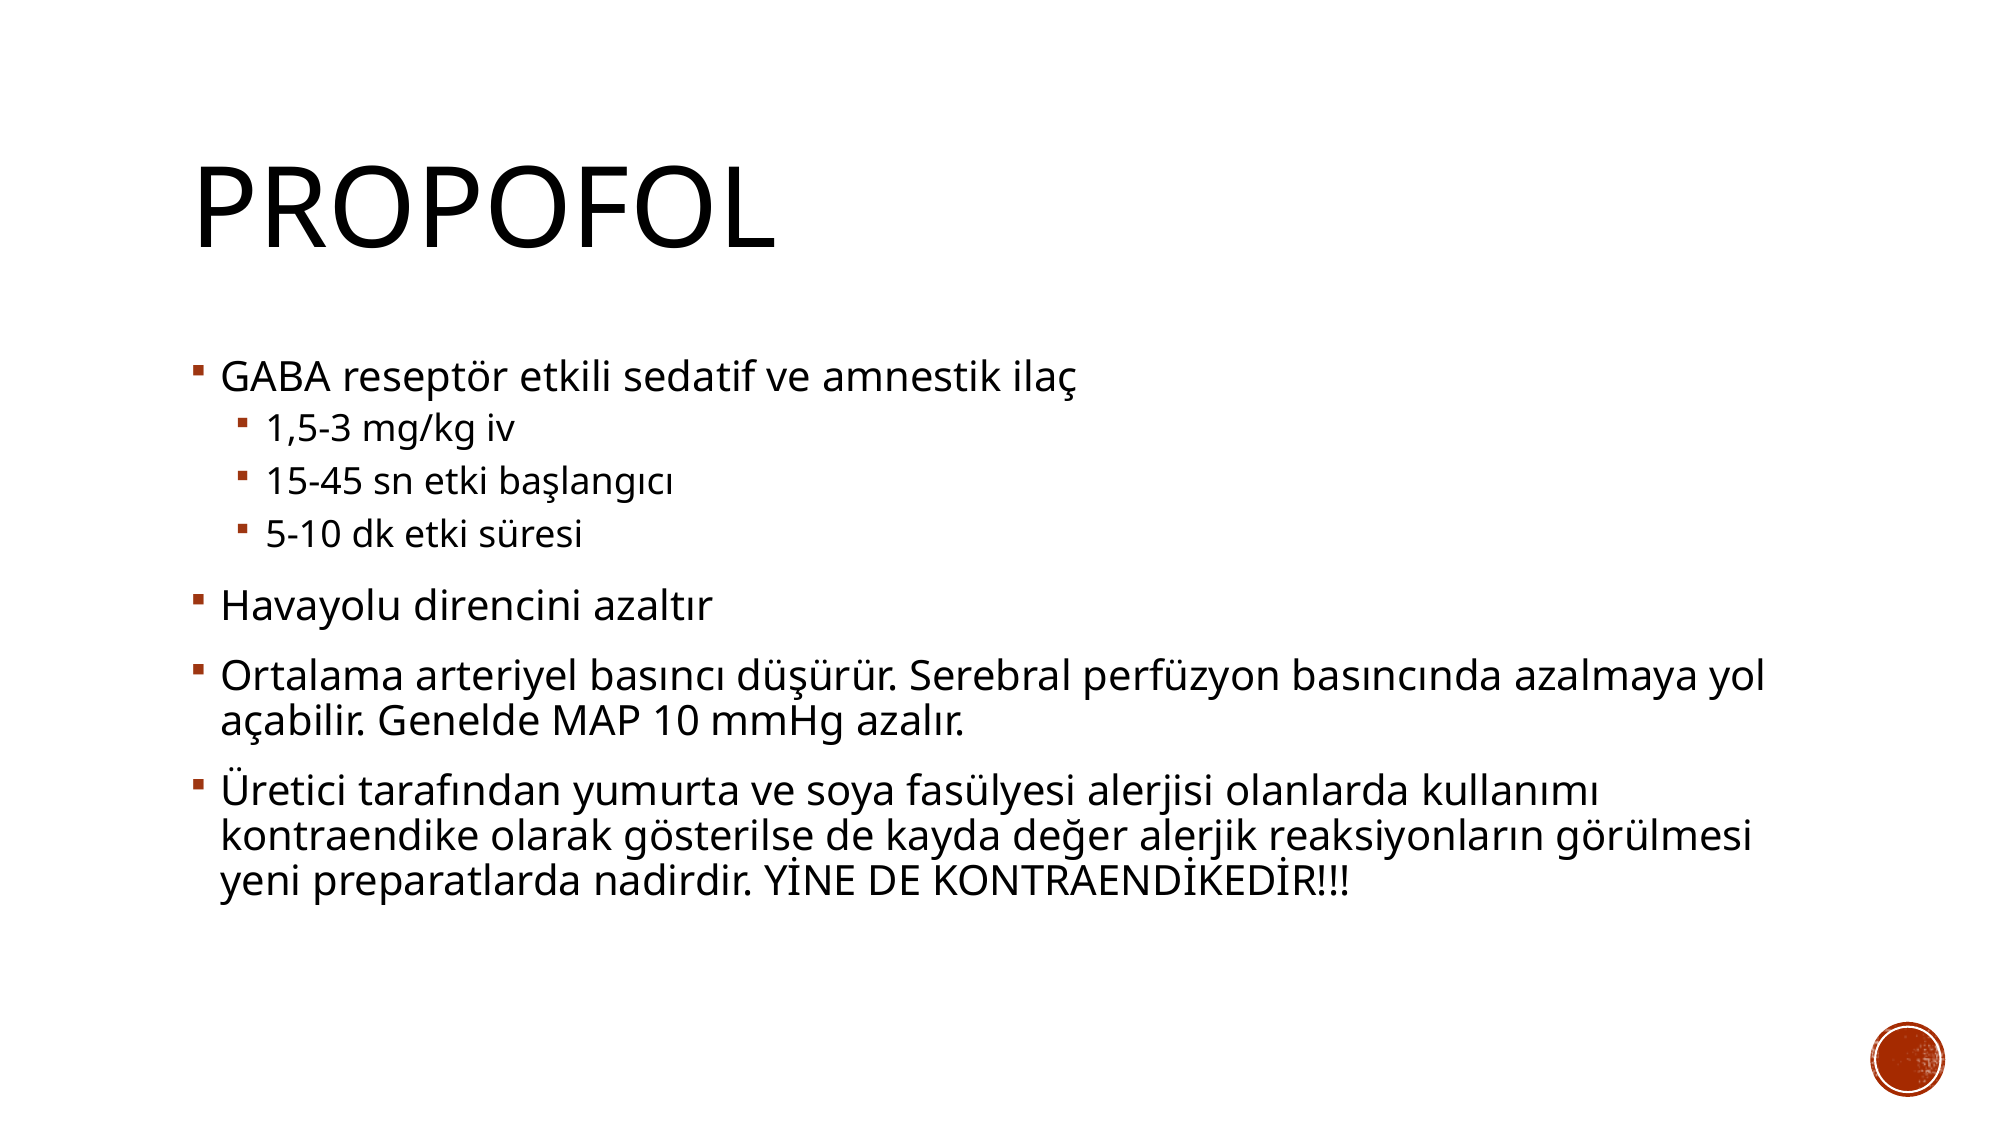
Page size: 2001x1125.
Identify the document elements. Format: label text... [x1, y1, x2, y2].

title Propofol [175, 79, 1826, 344]
list GABA reseptör etkili sedatif ve amnestik ilaç 1,5-3 mg/kg iv 15-45 sn etki başlangıcı 5-10 dk etki süresi Havayolu direncini azaltır Ortalama arteriyel basıncı düşürür. Serebral perfüzyon basıncında azalmaya yol açabilir. Genelde MAP 10 mmHg azalır. Üretici tarafından yumurta ve soya fasülyesi alerjisi olanlarda kullanımı kontraendike olarak gösterilse de kayda değer alerjik reaksiyonların görülmesi yeni preparatlarda nadirdir. YİNE DE KONTRAENDİKEDİR!!! [175, 348, 1826, 1013]
